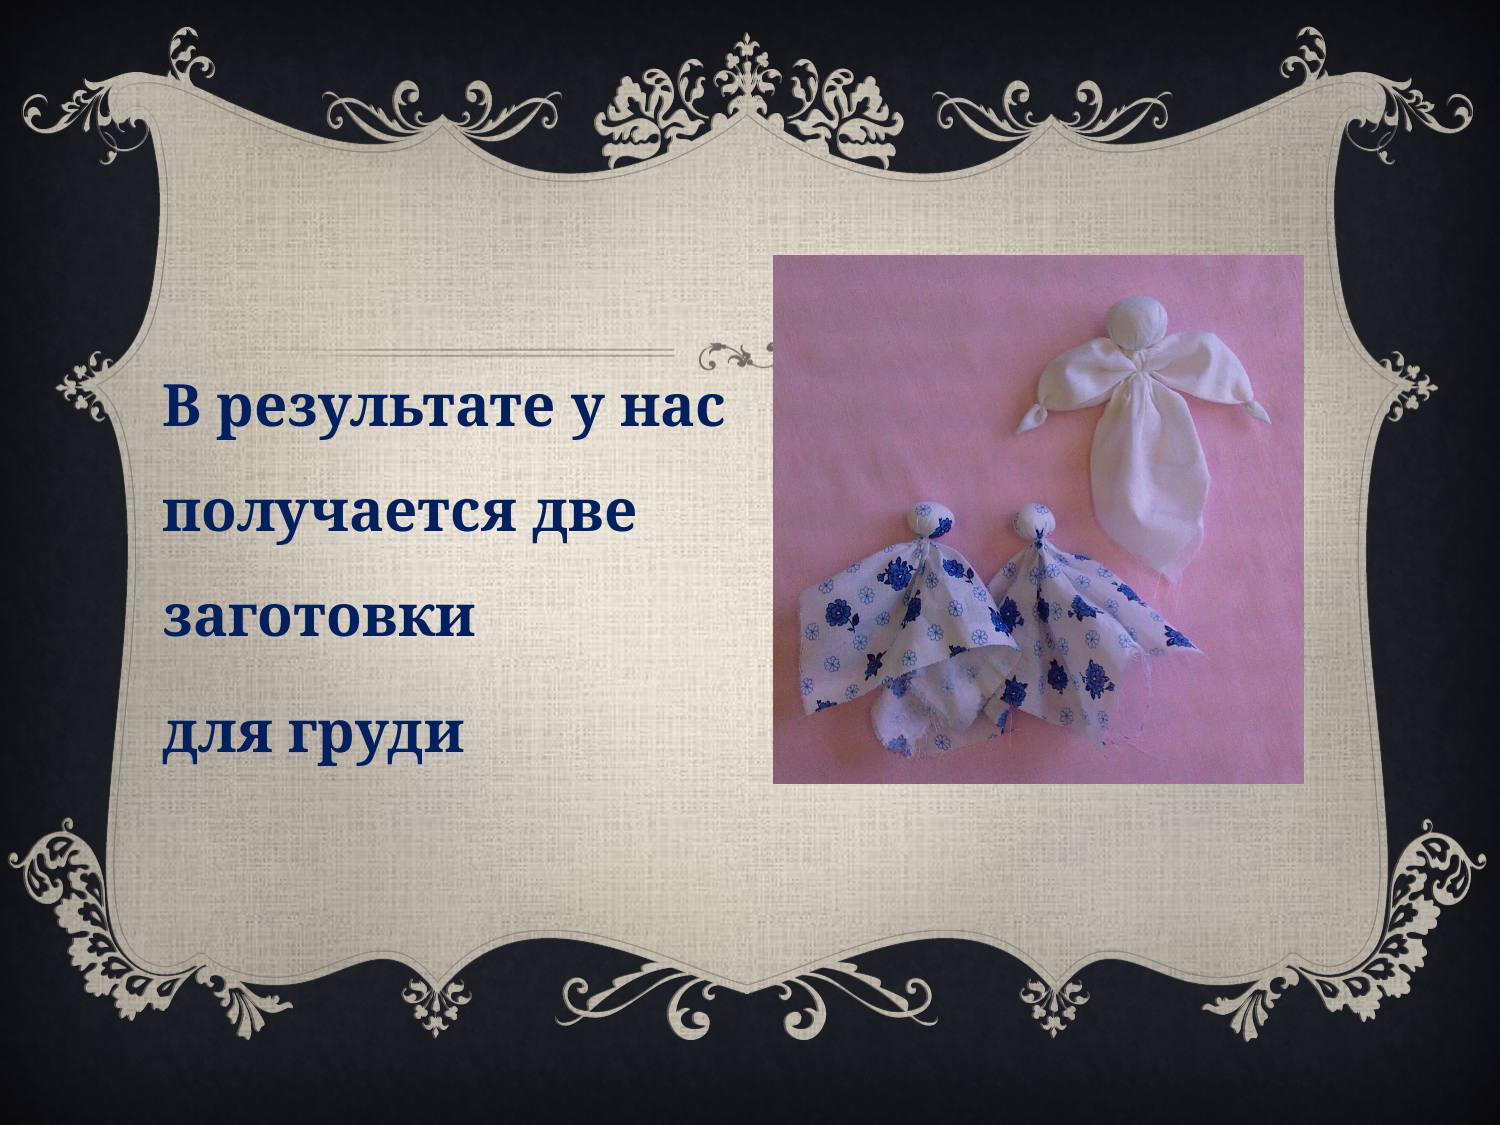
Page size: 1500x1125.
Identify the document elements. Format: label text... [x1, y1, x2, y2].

list В результате у нас получается две заготовки для груди [147, 326, 761, 827]
picture [0, 0, 1500, 1125]
